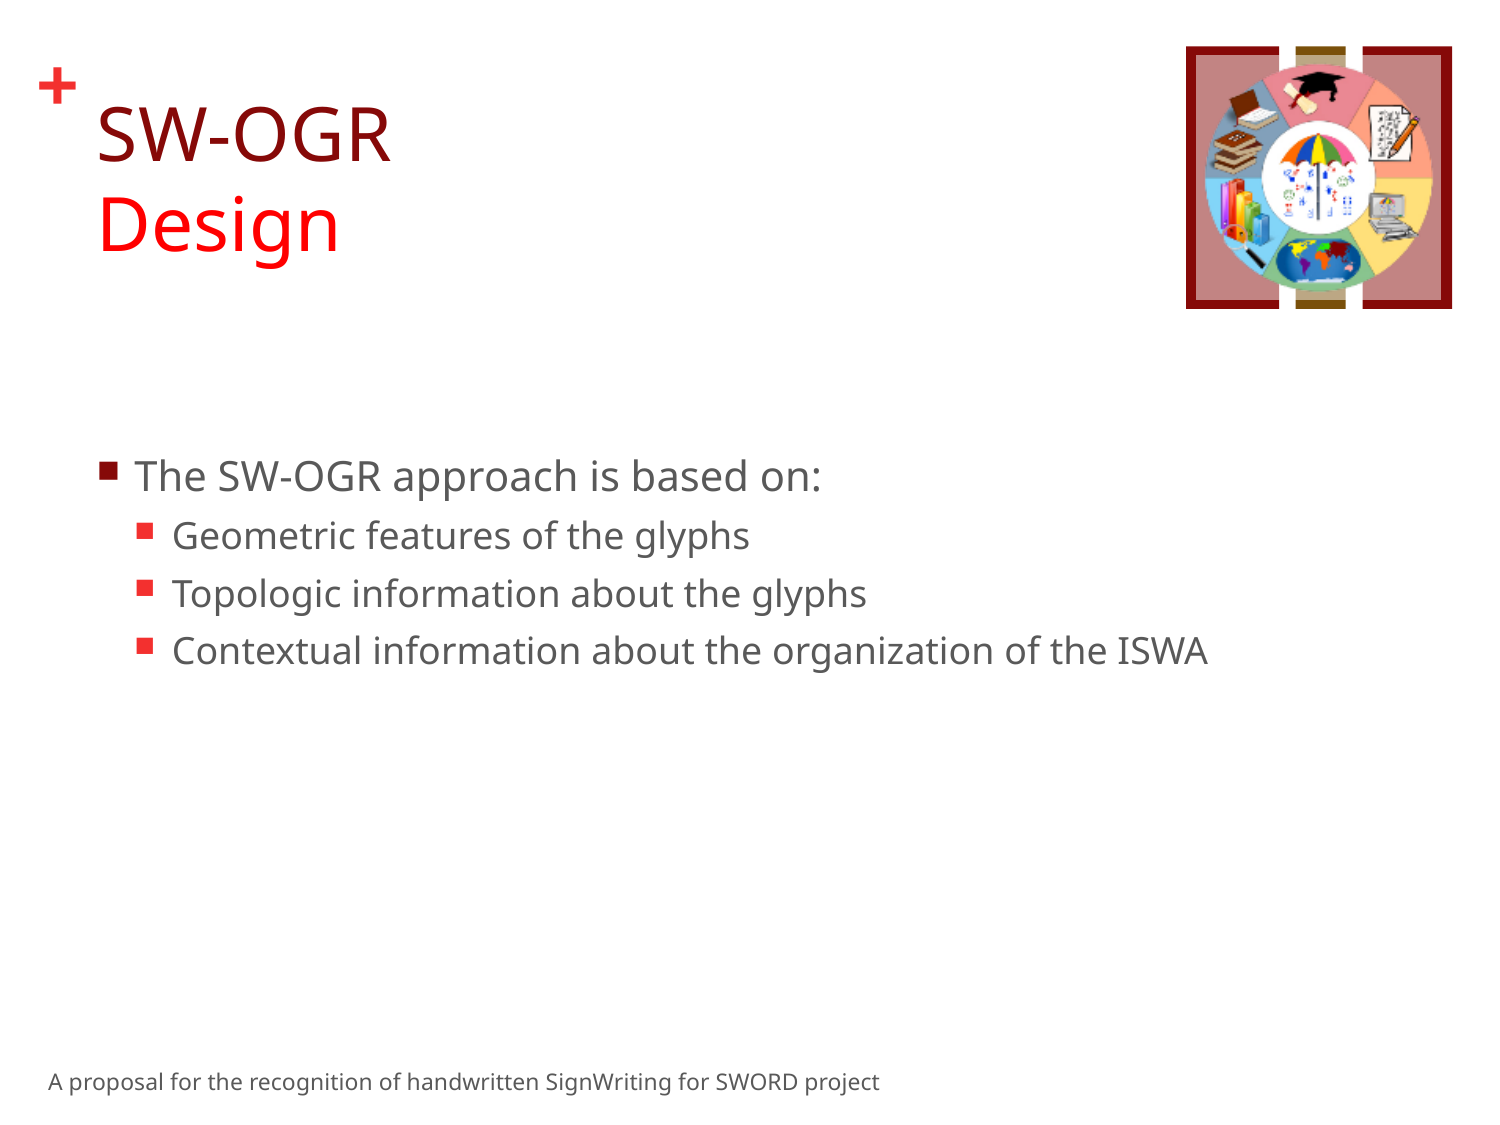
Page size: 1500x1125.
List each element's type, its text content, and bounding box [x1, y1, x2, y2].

footer A proposal for the recognition of handwritten SignWriting for SWORD project [33, 1053, 1038, 1114]
list The SW-OGR approach is based on: Geometric features of the glyphs Topologic information about the glyphs Contextual information about the organization of the ISWA [81, 442, 1322, 713]
picture [1196, 55, 1441, 300]
title SW-OGR Design [81, 79, 1322, 263]
